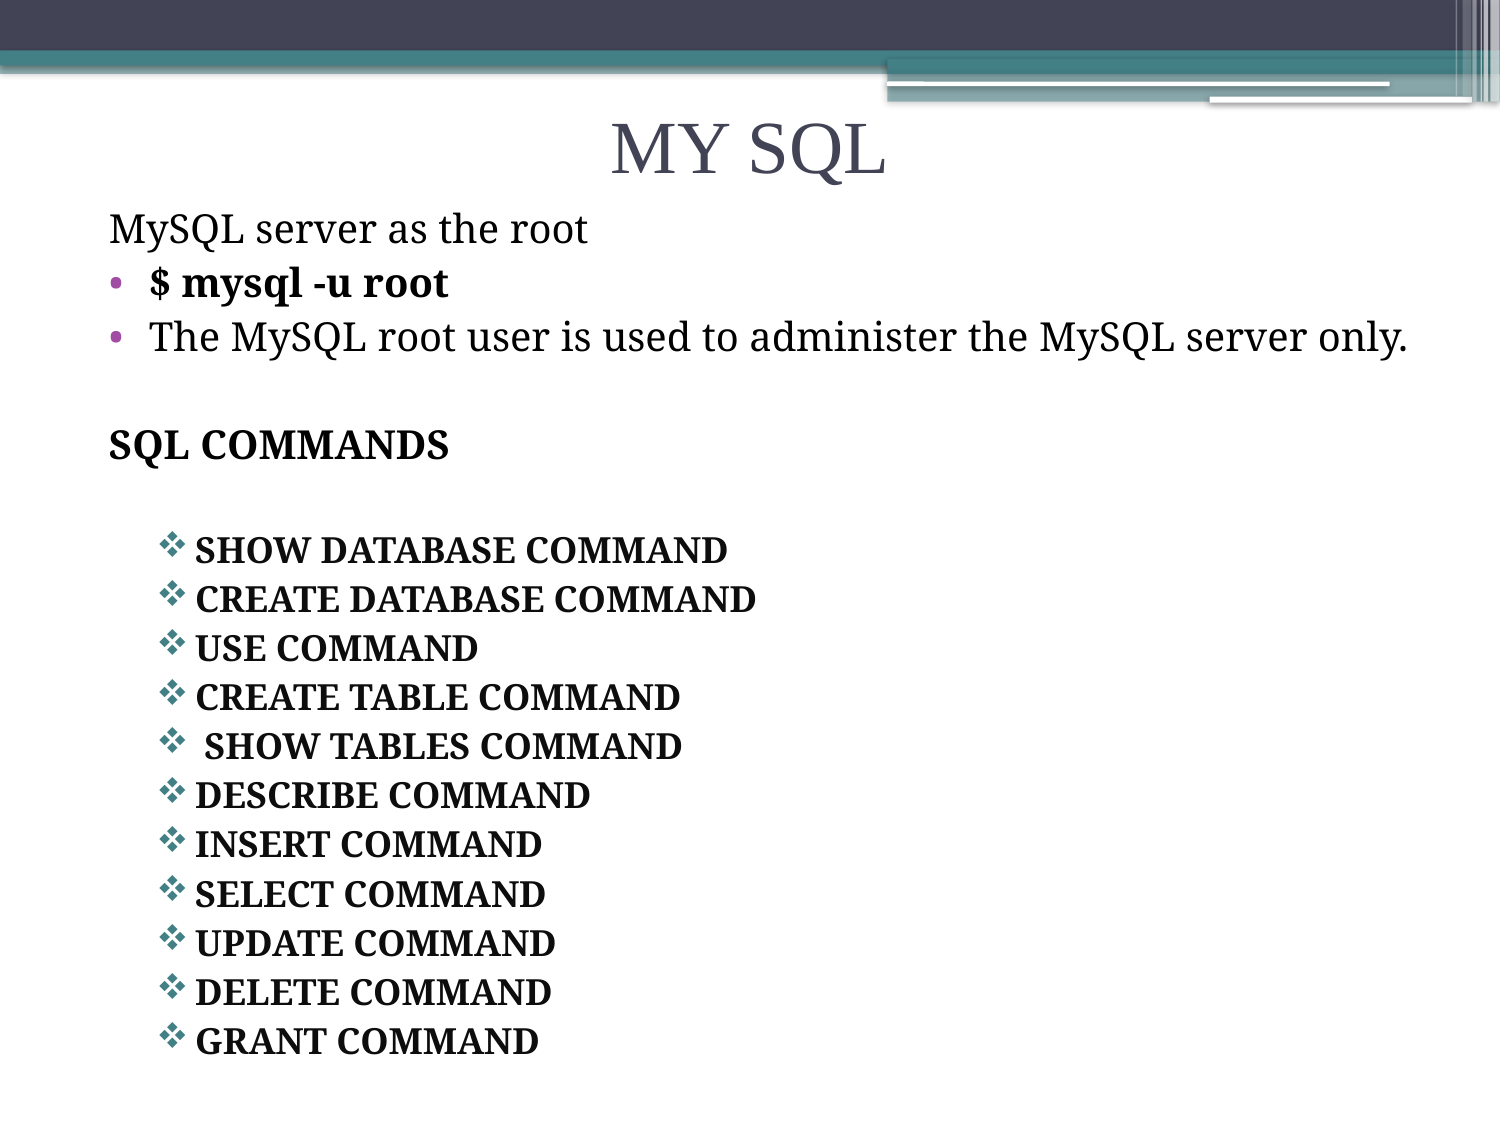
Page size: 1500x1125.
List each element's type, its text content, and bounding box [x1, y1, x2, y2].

title MY SQL [75, 78, 1425, 209]
list MySQL server as the root $ mysql -u root The MySQL root user is used to administer the MySQL server only. SQL COMMANDS SHOW DATABASE COMMAND CREATE DATABASE COMMAND USE COMMAND CREATE TABLE COMMAND SHOW TABLES COMMAND DESCRIBE COMMAND INSERT COMMAND SELECT COMMAND UPDATE COMMAND DELETE COMMAND GRANT COMMAND [76, 196, 1427, 1083]
